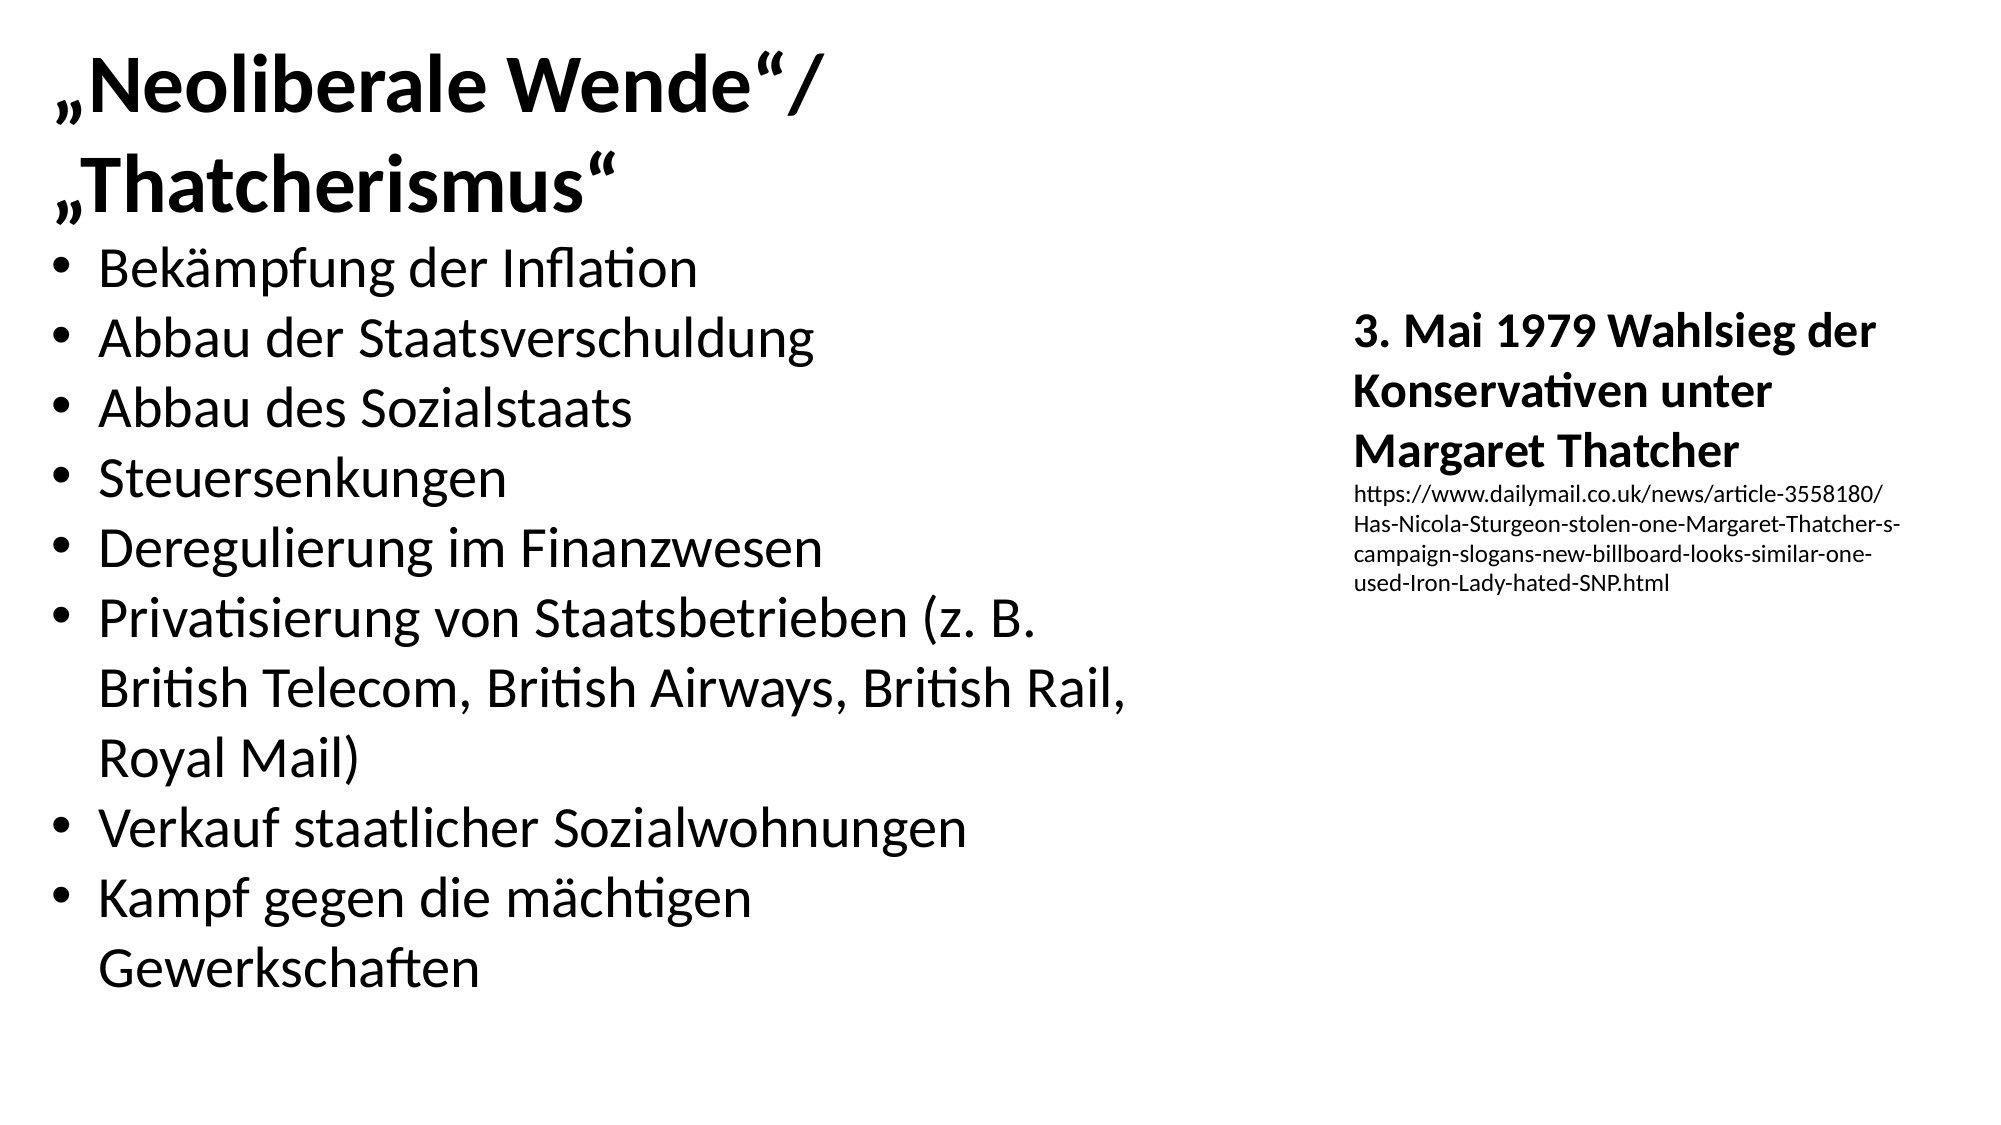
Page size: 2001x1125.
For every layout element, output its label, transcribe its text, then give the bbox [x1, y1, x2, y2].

text_box 3. Mai 1979 Wahlsieg der Konservativen unter Margaret Thatcher https://www.dailymail.co.uk/news/article-3558180/Has-Nicola-Sturgeon-stolen-one-Margaret-Thatcher-s-campaign-slogans-new-billboard-looks-similar-one-used-Iron-Lady-hated-SNP.html [1338, 289, 1925, 650]
text_box „Neoliberale Wende“/ „Thatcherismus“ Bekämpfung der Inflation Abbau der Staatsverschuldung Abbau des Sozialstaats Steuersenkungen Deregulierung im Finanzwesen Privatisierung von Staatsbetrieben (z. B. British Telecom, British Airways, British Rail, Royal Mail) Verkauf staatlicher Sozialwohnungen Kampf gegen die mächtigen Gewerkschaften [37, 22, 1156, 1007]
